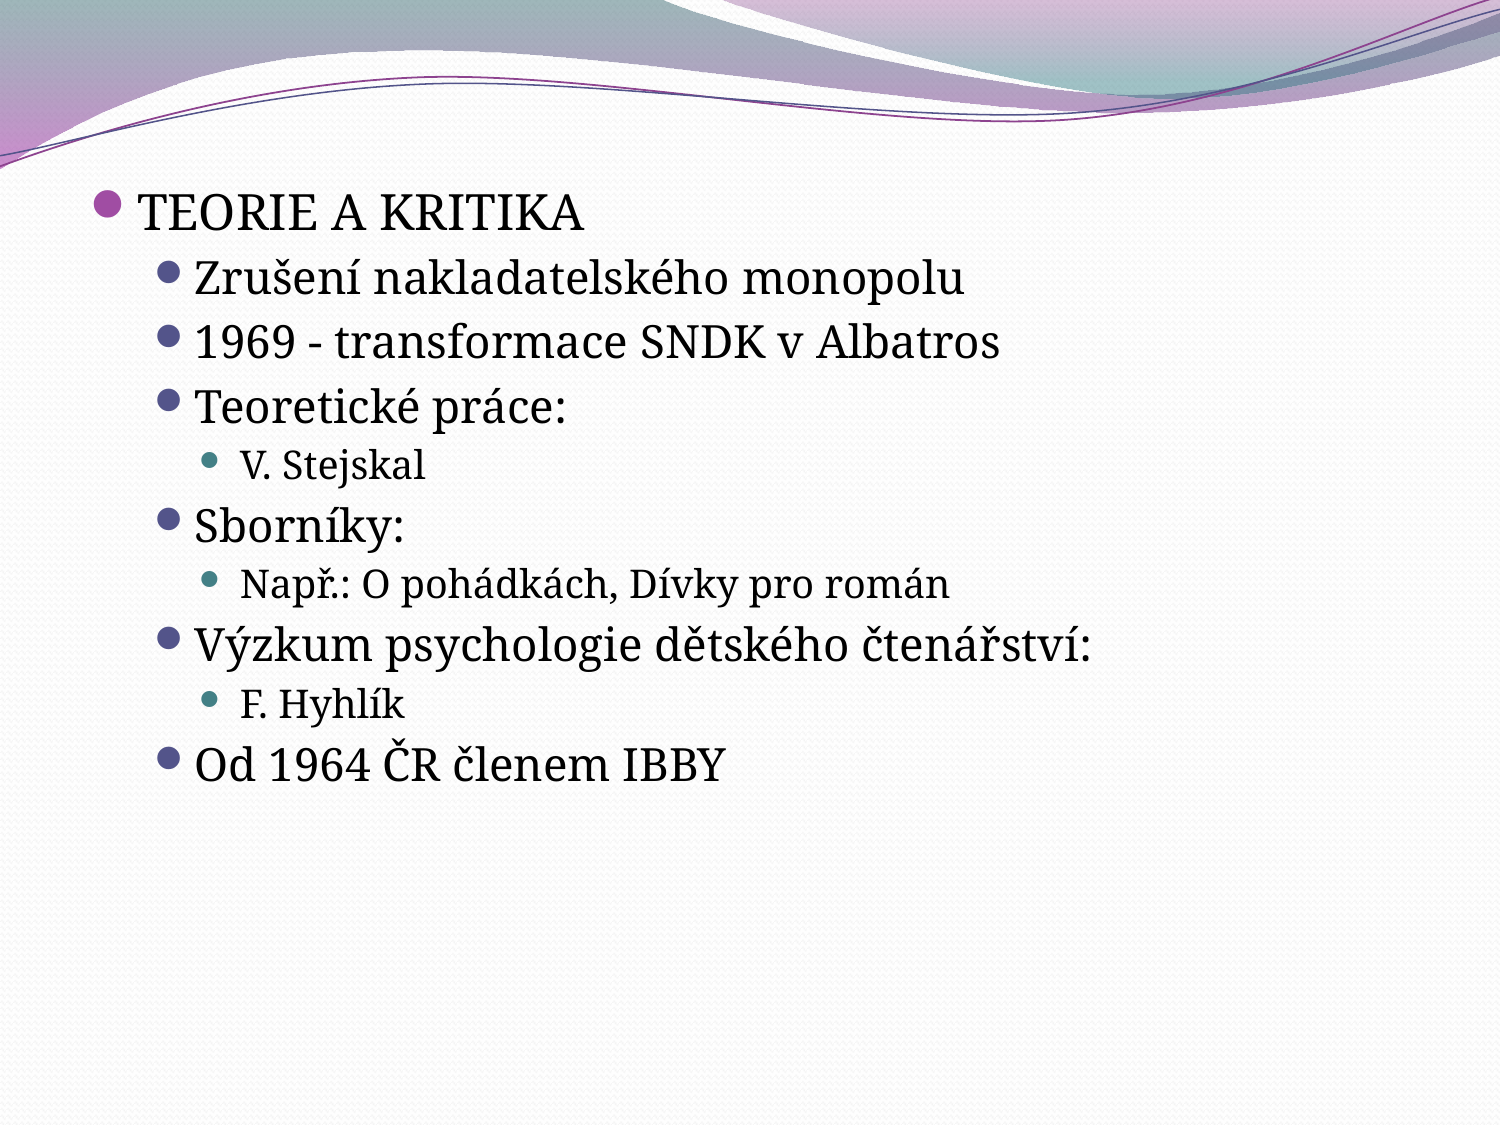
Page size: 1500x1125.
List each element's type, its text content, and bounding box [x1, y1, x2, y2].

list TEORIE A KRITIKA Zrušení nakladatelského monopolu 1969 - transformace SNDK v Albatros Teoretické práce: V. Stejskal Sborníky: Např.: O pohádkách, Dívky pro román Výzkum psychologie dětského čtenářství: F. Hyhlík Od 1964 ČR členem IBBY [75, 172, 1425, 1038]
